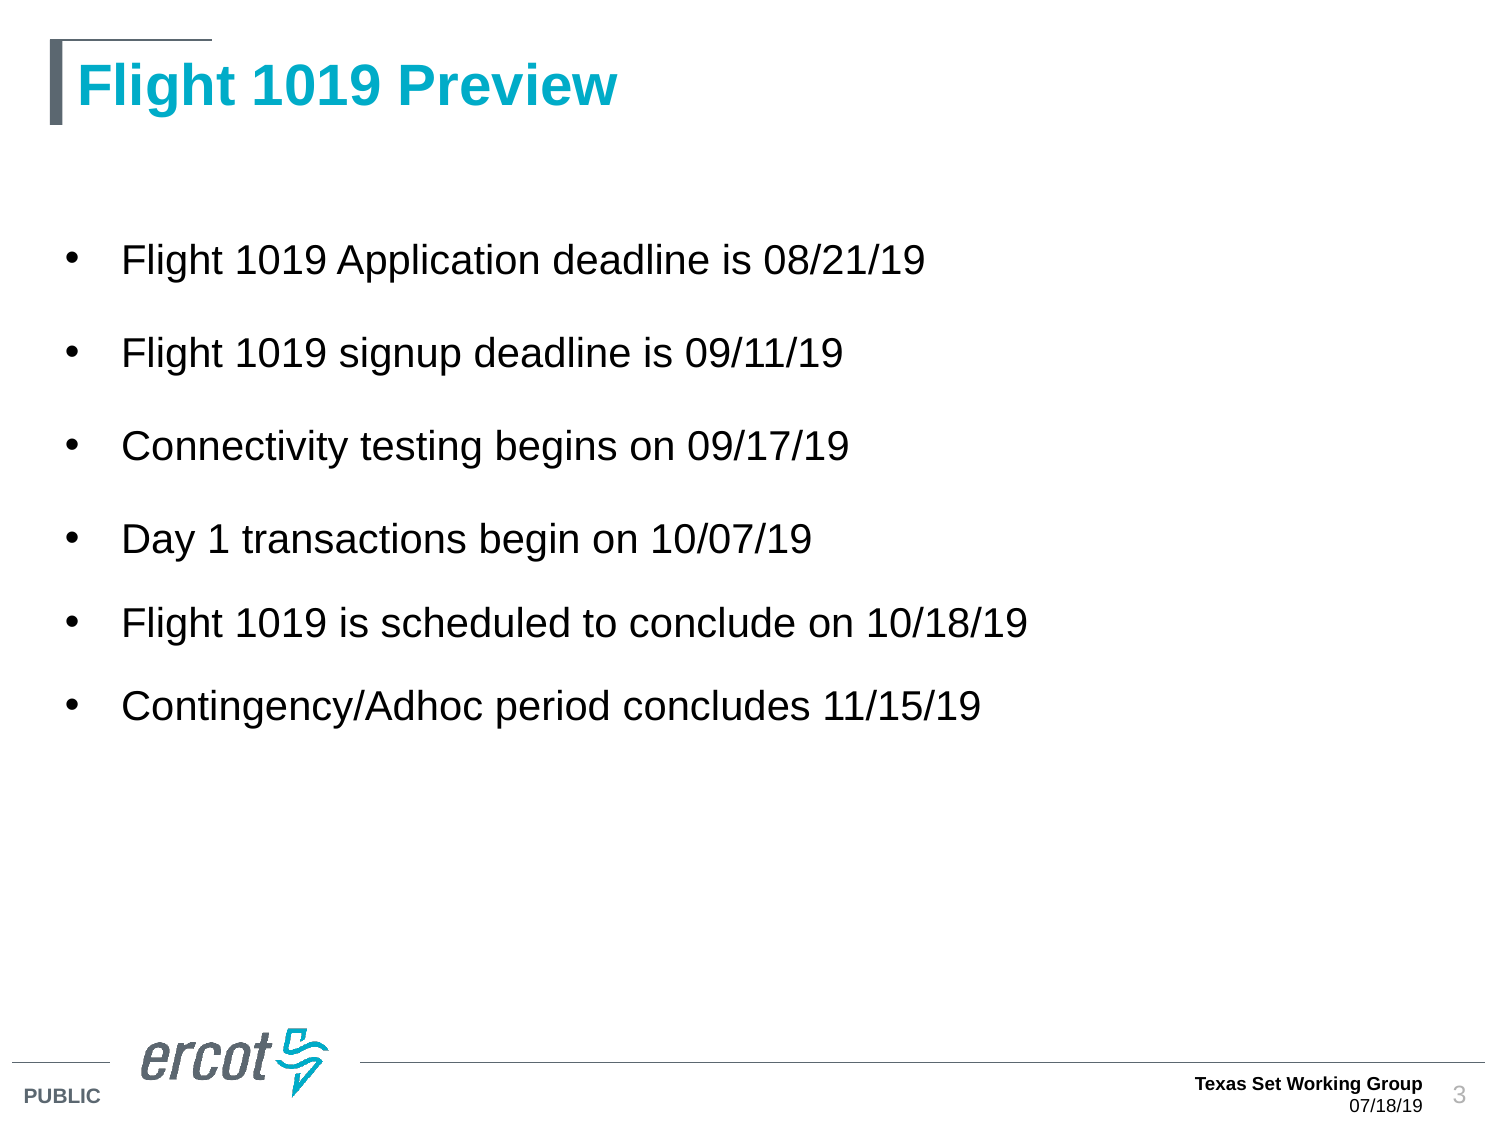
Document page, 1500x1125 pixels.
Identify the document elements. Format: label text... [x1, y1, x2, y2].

slide_number 3 [1438, 1076, 1475, 1112]
picture [137, 1024, 332, 1100]
list Flight 1019 Application deadline is 08/21/19 Flight 1019 signup deadline is 09/11/19 Connectivity testing begins on 09/17/19 Day 1 transactions begin on 10/07/19 Flight 1019 is scheduled to conclude on 10/18/19 Contingency/Adhoc period concludes 11/15/19 [50, 200, 1450, 900]
text_box Texas Set Working Group 07/18/19 [1162, 1064, 1438, 1125]
title Flight 1019 Preview [62, 39, 1450, 200]
